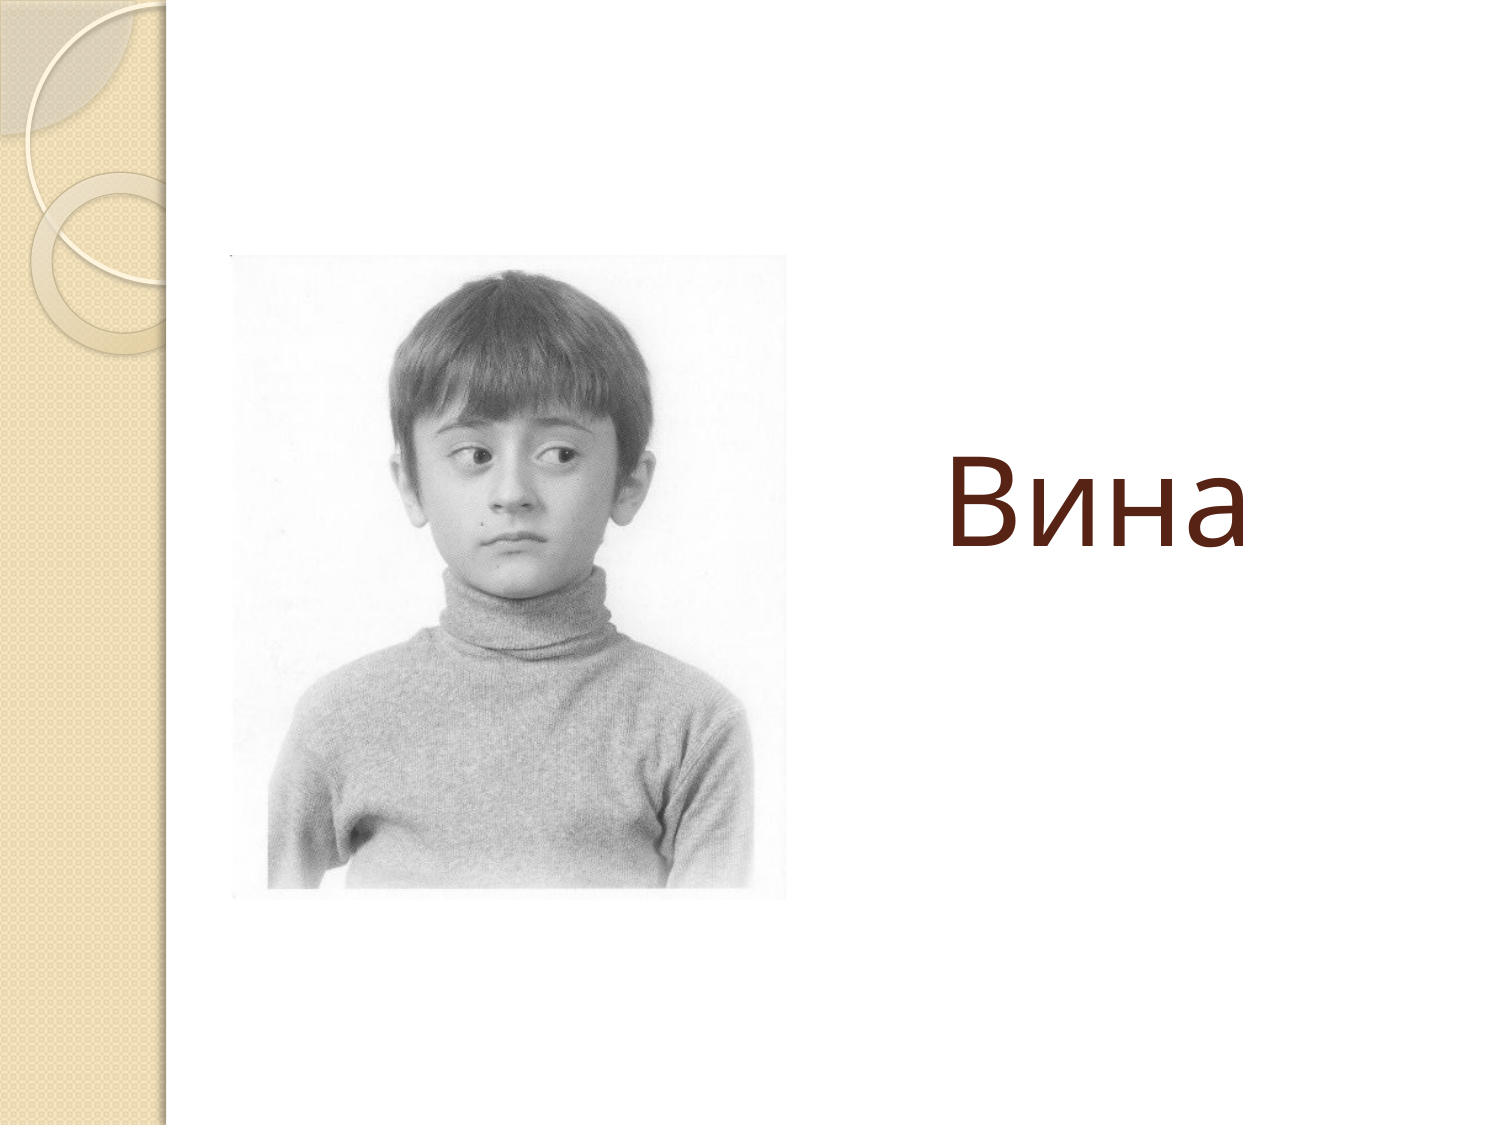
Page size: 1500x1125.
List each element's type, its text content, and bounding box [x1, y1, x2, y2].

title Вина [927, 408, 1301, 584]
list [229, 255, 787, 901]
